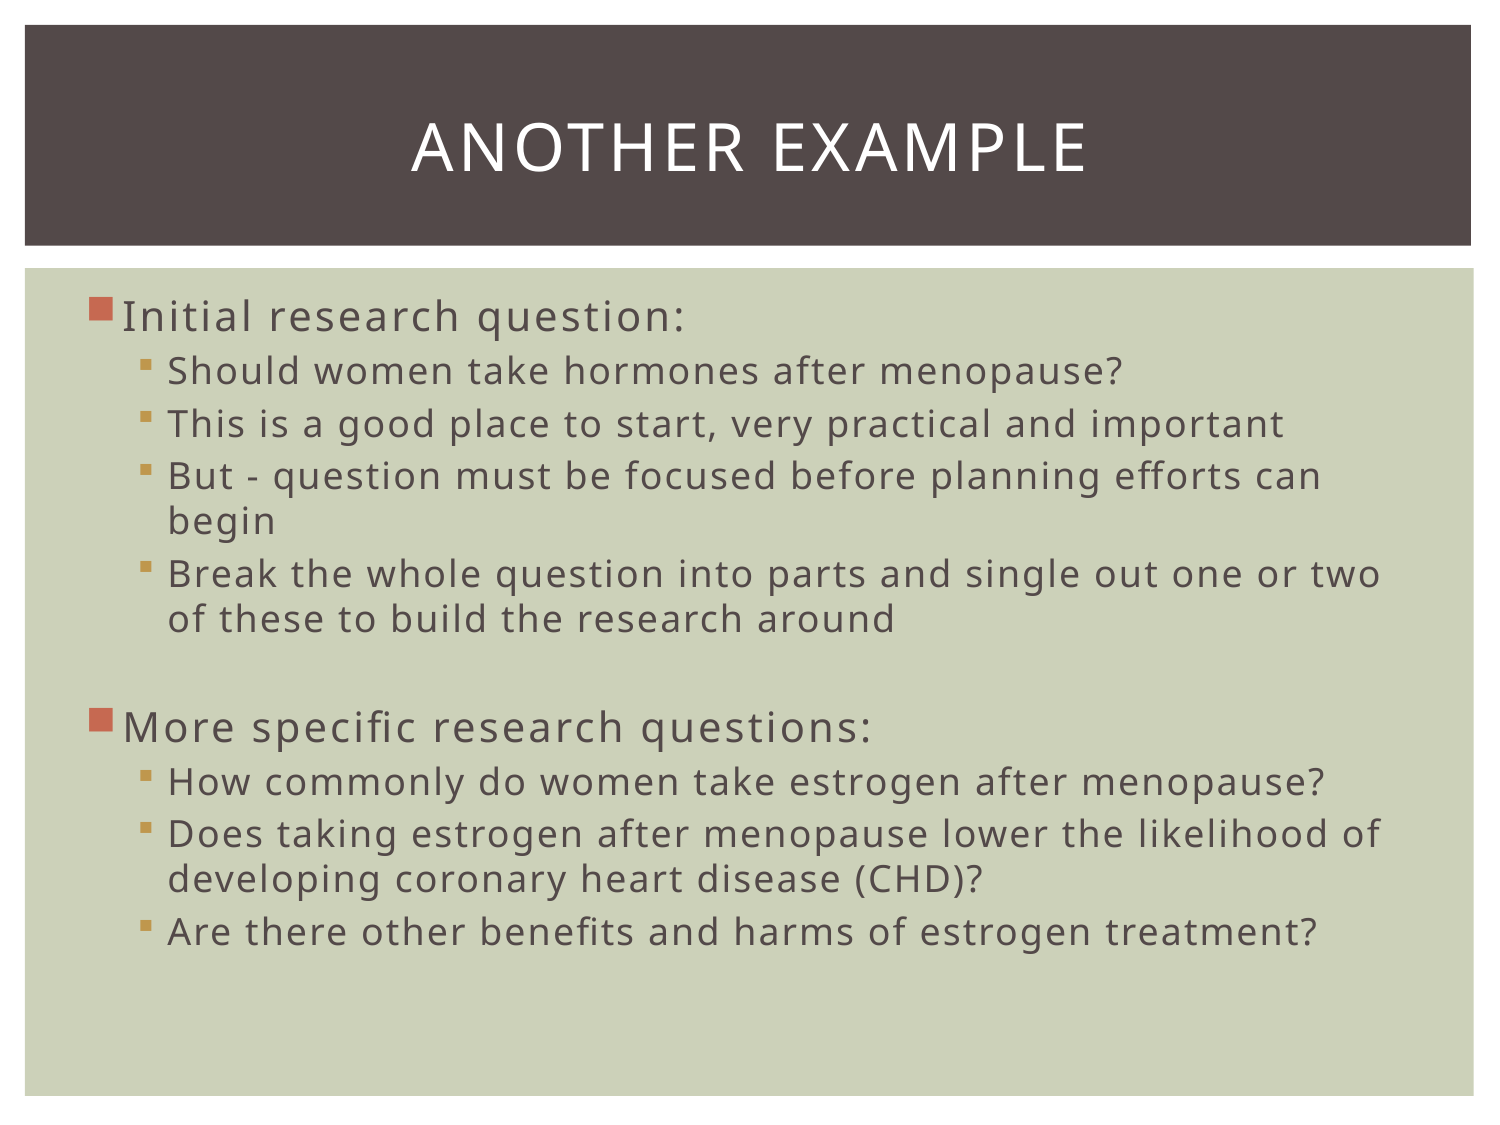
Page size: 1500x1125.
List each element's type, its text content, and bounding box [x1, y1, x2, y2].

title Another example [62, 58, 1438, 232]
list Initial research question: Should women take hormones after menopause? This is a good place to start, very practical and important But - question must be focused before planning efforts can begin Break the whole question into parts and single out one or two of these to build the research around More specific research questions: How commonly do women take estrogen after menopause? Does taking estrogen after menopause lower the likelihood of developing coronary heart disease (CHD)? Are there other benefits and harms of estrogen treatment? [62, 281, 1442, 1005]
